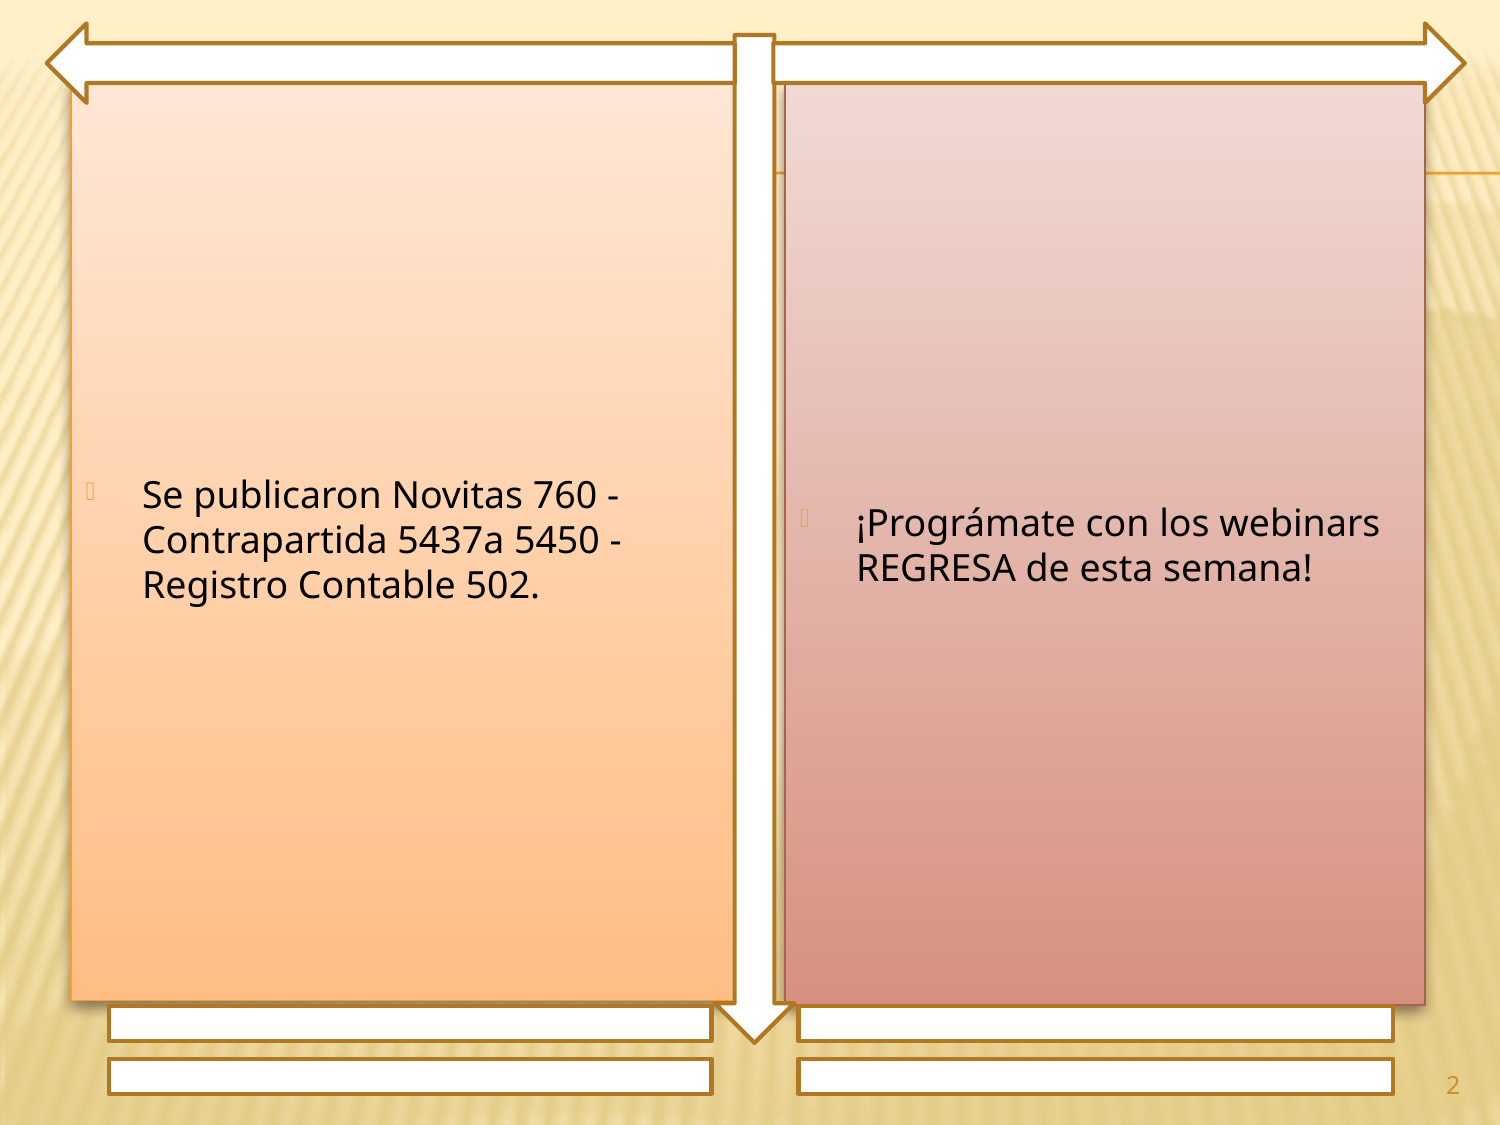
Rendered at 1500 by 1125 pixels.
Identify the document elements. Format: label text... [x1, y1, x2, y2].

text_box [771, 21, 1467, 105]
text_box [796, 1004, 1395, 1043]
list ¡Prográmate con los webinars REGRESA de esta semana! [784, 86, 1426, 1006]
list Se publicaron Novitas 760 - Contrapartida 5437a 5450 - Registro Contable 502. [70, 86, 732, 1001]
text_box [44, 21, 737, 105]
slide_number 2 [1350, 1062, 1475, 1103]
text_box [107, 1004, 714, 1043]
text_box [796, 1057, 1395, 1096]
text_box [107, 1057, 714, 1096]
text_box [712, 32, 797, 1046]
